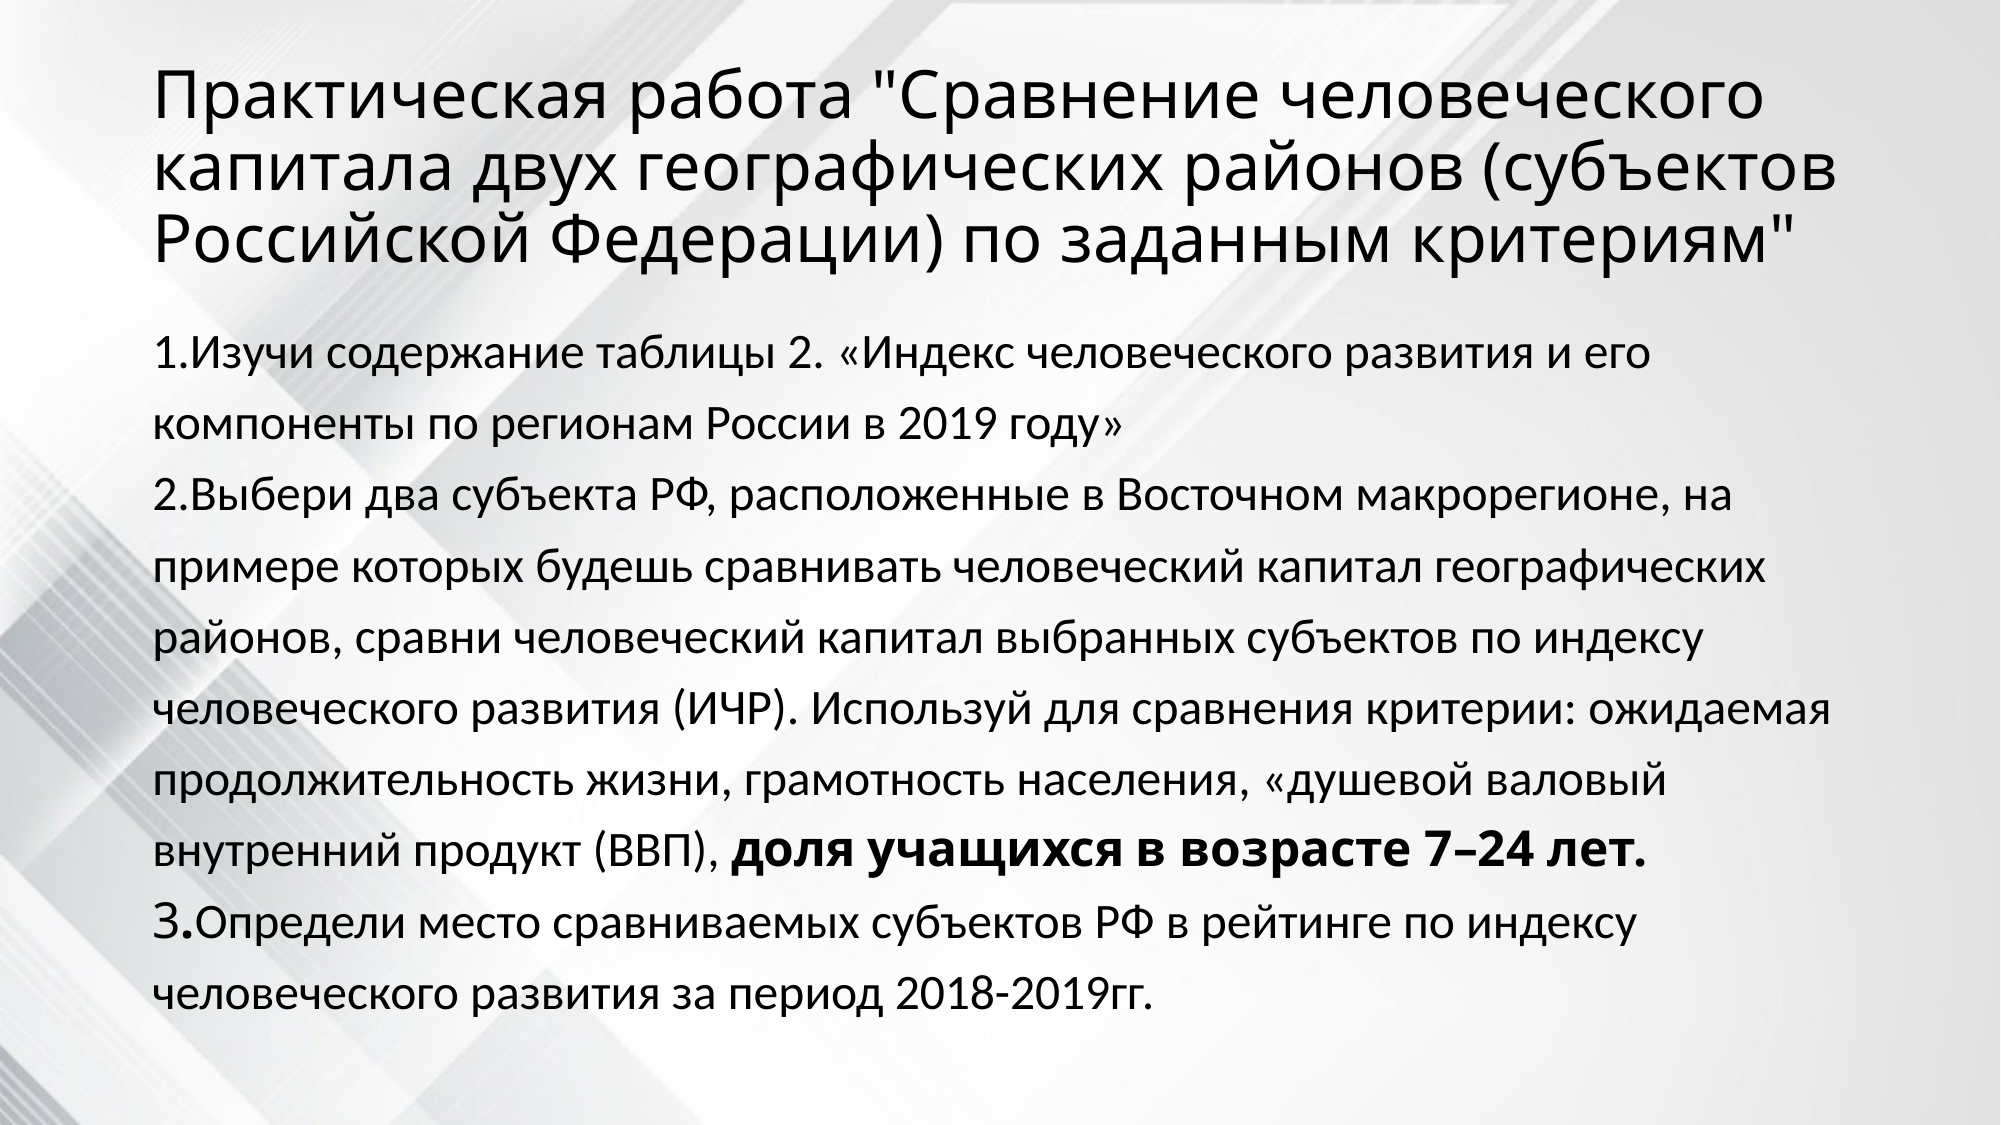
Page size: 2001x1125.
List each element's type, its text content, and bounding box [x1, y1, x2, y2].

list 1.Изучи содержание таблицы 2. «Индекс человеческого развития и его компоненты по регионам России в 2019 году» 2.Выбери два субъекта РФ, расположенные в Восточном макрорегионе, на примере которых будешь сравнивать человеческий капитал географических районов, сравни человеческий капитал выбранных субъектов по индексу человеческого развития (ИЧР). Используй для сравнения критерии: ожидаемая продолжительность жизни, грамотность населения, «душевой валовый внутренний продукт (ВВП), доля учащихся в возрасте 7–24 лет. 3.Определи место сравниваемых субъектов РФ в рейтинге по индексу человеческого развития за период 2018-2019гг. [137, 299, 1863, 1092]
picture [0, 0, 2001, 1125]
title Практическая работа "Сравнение человеческого капитала двух географических районов (субъектов Российской Федерации) по заданным критериям" [137, 59, 1863, 278]
